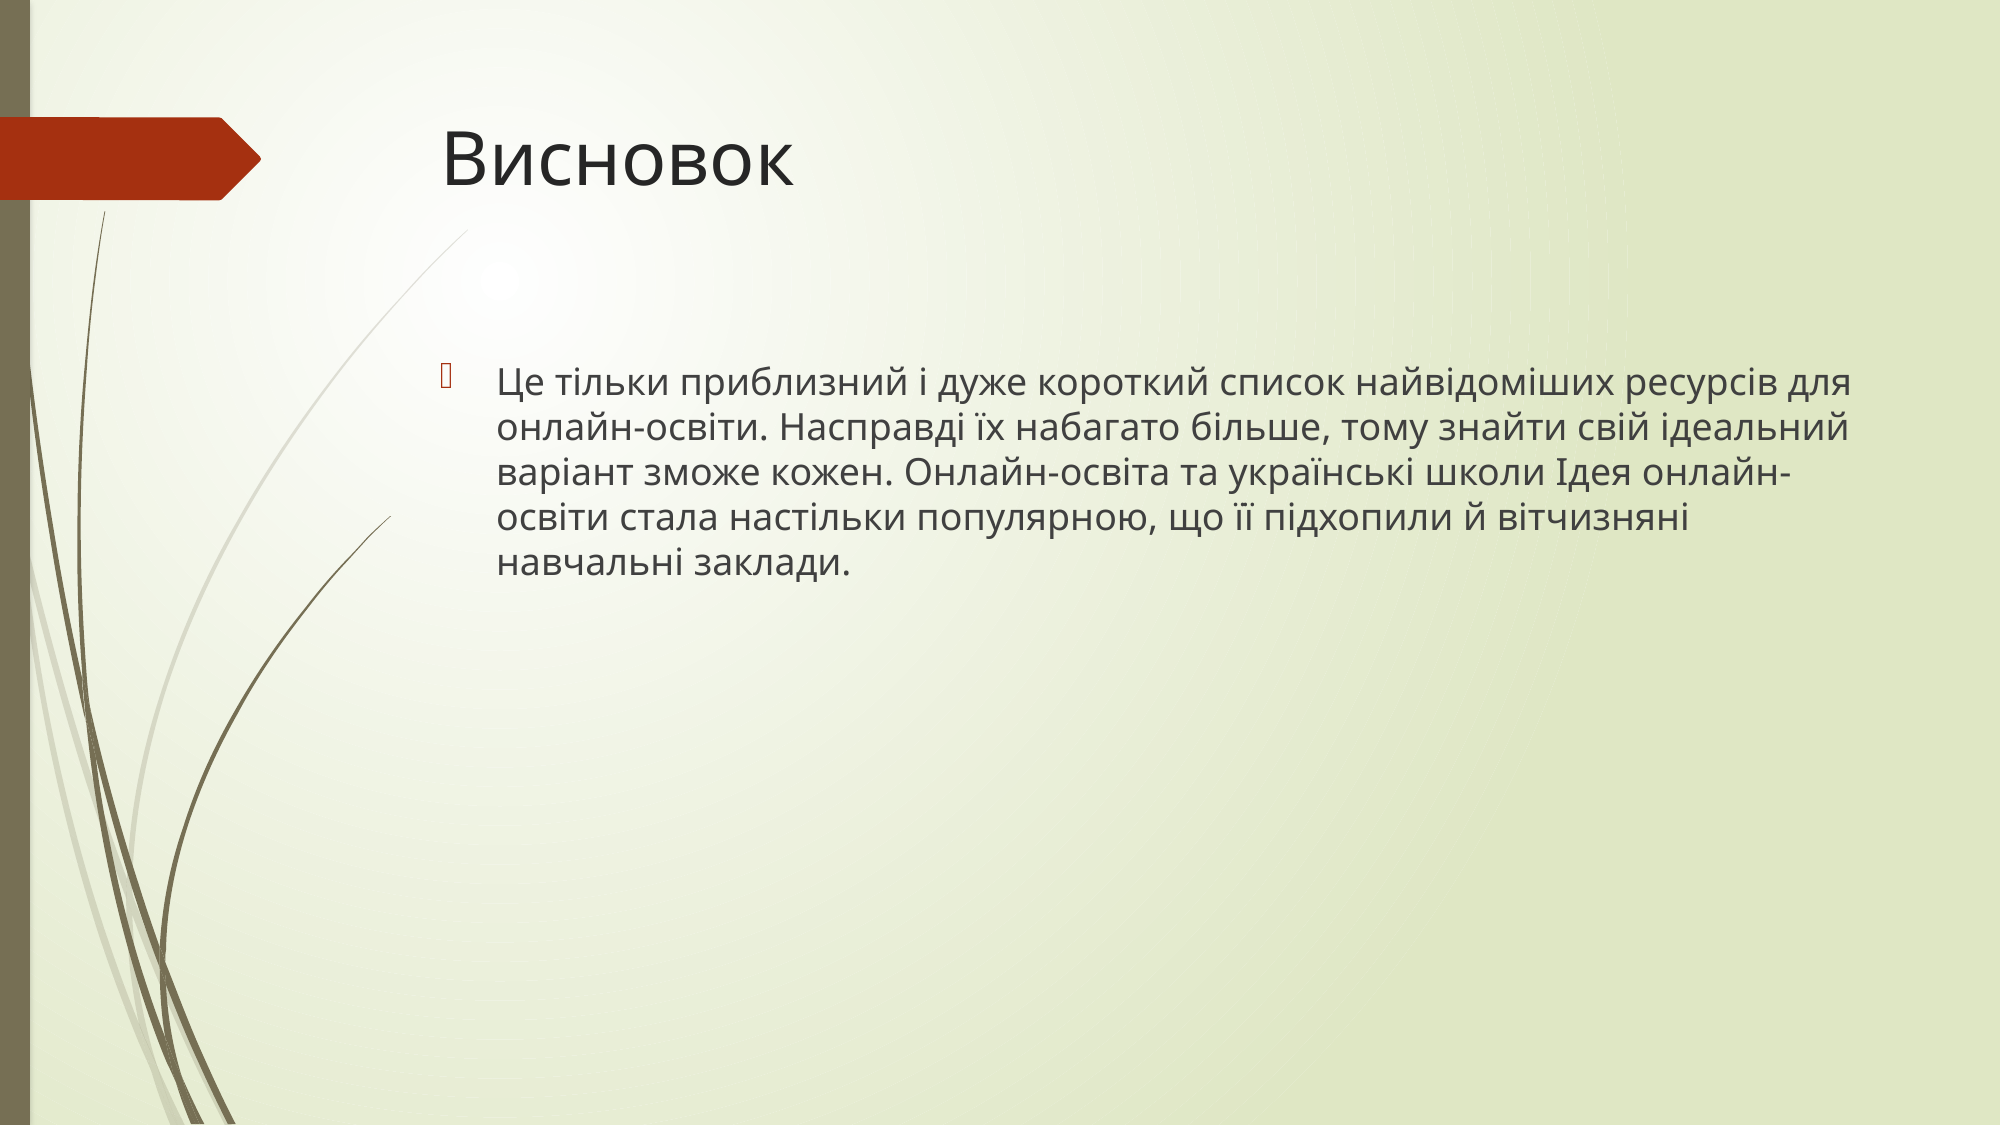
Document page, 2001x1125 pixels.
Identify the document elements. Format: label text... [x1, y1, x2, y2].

list Це тільки приблизний і дуже короткий список найвідоміших ресурсів для онлайн-освіти. Насправді їх набагато більше, тому знайти свій ідеальний варіант зможе кожен. Онлайн-освіта та українські школи Ідея онлайн-освіти стала настільки популярною, що її підхопили й вітчизняні навчальні заклади. [424, 350, 1888, 970]
title Висновок [425, 102, 1888, 313]
